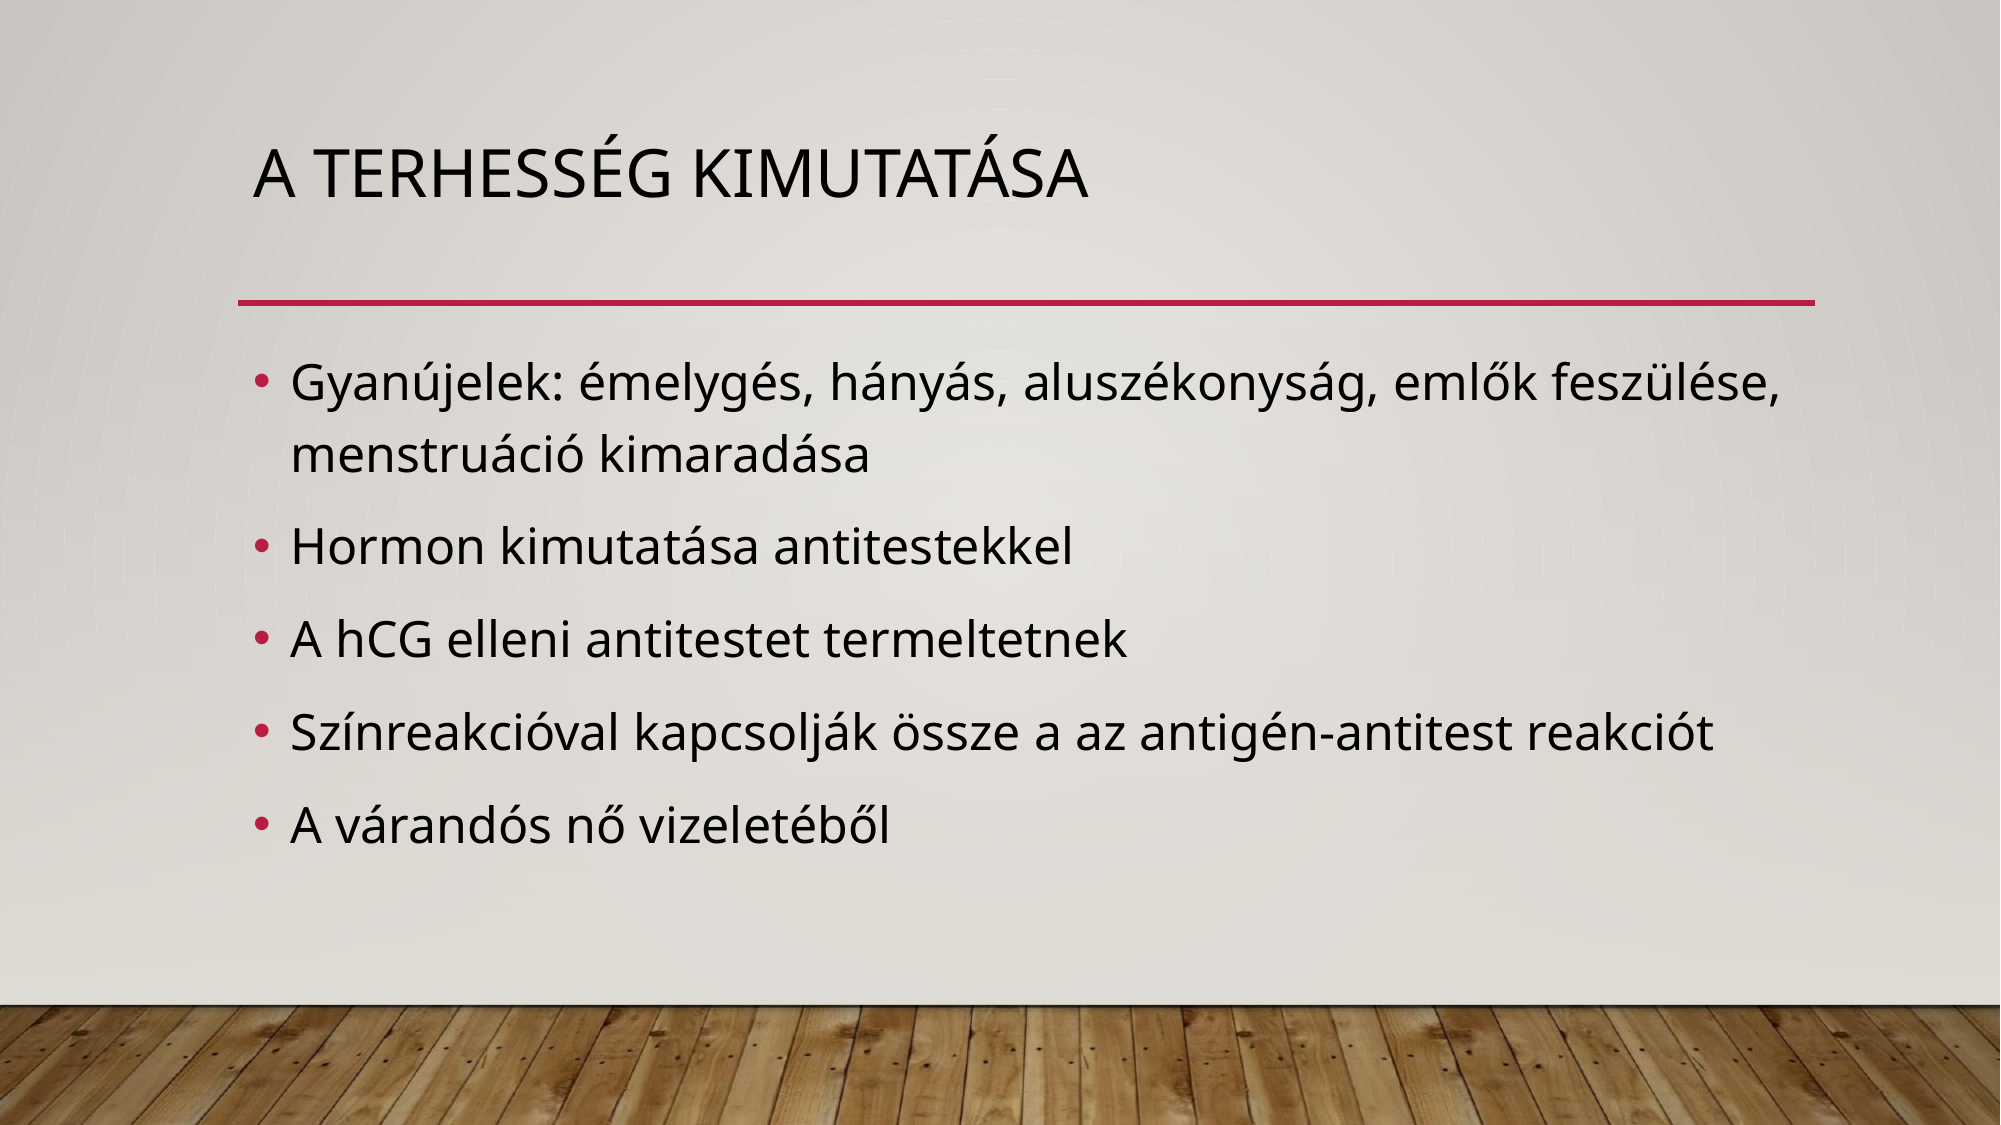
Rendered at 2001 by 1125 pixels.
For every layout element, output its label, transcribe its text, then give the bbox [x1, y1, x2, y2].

list Gyanújelek: émelygés, hányás, aluszékonyság, emlők feszülése, menstruáció kimaradása Hormon kimutatása antitestekkel A hCG elleni antitestet termeltetnek Színreakcióval kapcsolják össze a az antigén-antitest reakciót A várandós nő vizeletéből [238, 330, 1814, 897]
title A TERHESSÉG KIMUTATÁSA [238, 131, 1814, 305]
picture [0, 1005, 2000, 1125]
